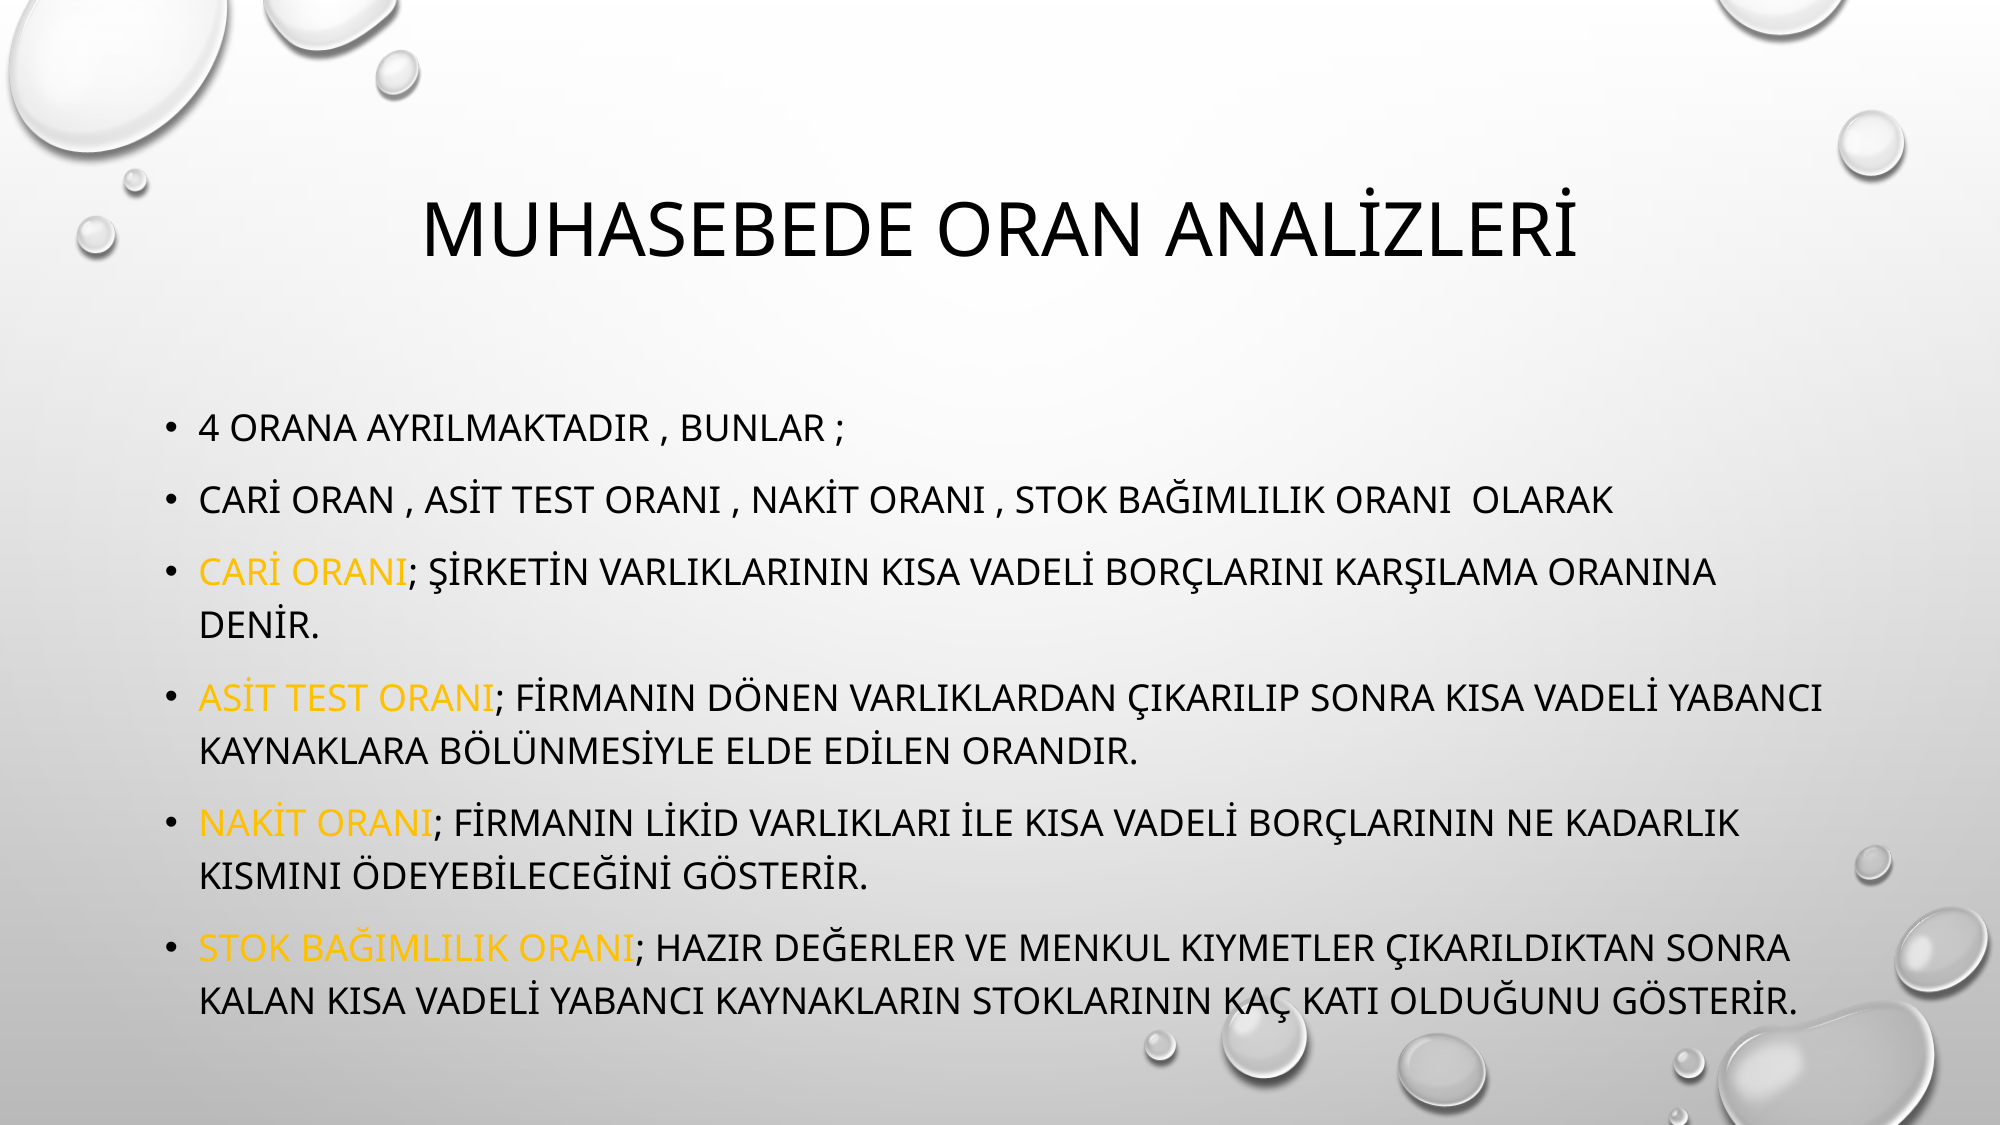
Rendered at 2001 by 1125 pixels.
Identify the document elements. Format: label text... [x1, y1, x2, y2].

list 4 ORANA AYRILMAKTADIR , BUNLAR ; CARİ ORAN , ASİT TEST ORANI , NAKİT ORANI , STOK BAĞIMLILIK ORANI olarak Cari oranı; şirketin varlıklarının kısa vadeli borçlarını karşılama oranına denir. Asit test oranı; firmanın dönen varlıklardan çıkarılıp sonra kısa vadeli yabancı kaynaklara bölünmesiyle elde edilen orandır. Nakit oranı; firmanın likid varlıkları ile kısa vadeli borçlarının ne kadarlık kısmını ödeyebileceğini gösterir. Stok bağımlılık oranı; hazır değerler ve menkul kıymetler çıkarıldıktan sonra kalan kısa vadeli yabancı kaynakların stoklarının kaç katı olduğunu gösterir. [149, 388, 1850, 1035]
picture [0, 0, 2000, 1125]
title MUHASEBEDE ORAN ANALİZLERİ [149, 101, 1851, 364]
